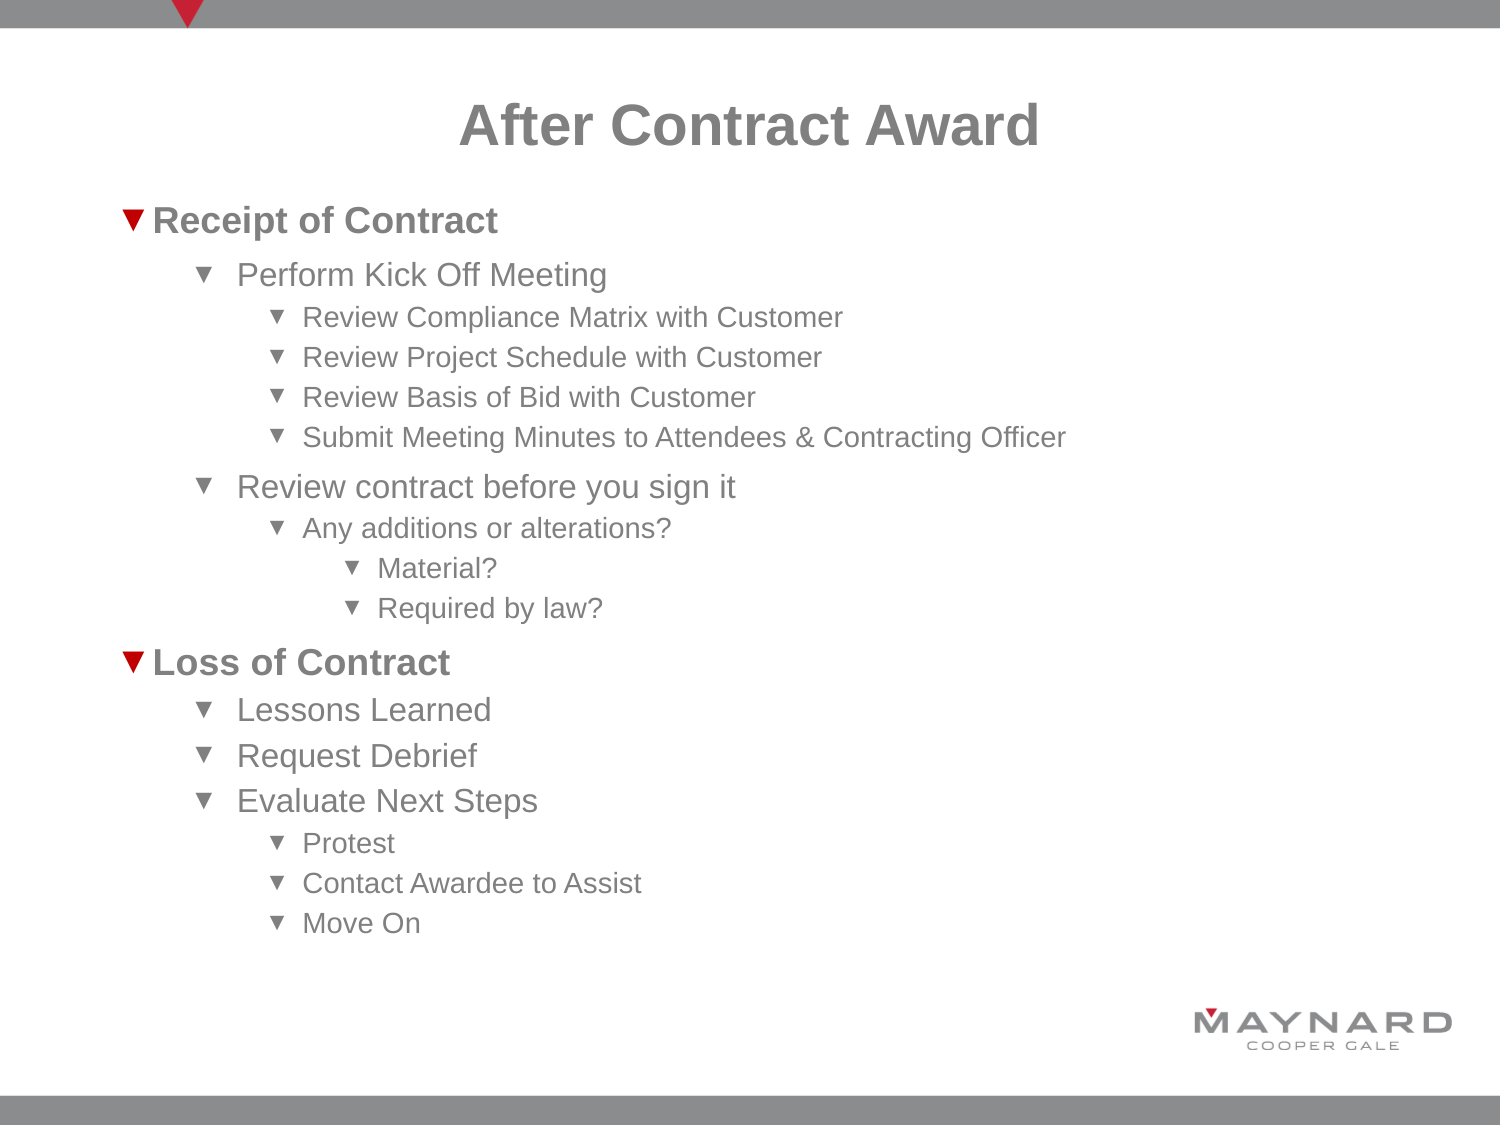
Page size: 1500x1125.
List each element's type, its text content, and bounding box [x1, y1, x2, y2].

title After Contract Award [112, 87, 1388, 275]
picture [0, 0, 1500, 1125]
list Receipt of Contract Perform Kick Off Meeting Review Compliance Matrix with Customer Review Project Schedule with Customer Review Basis of Bid with Customer Submit Meeting Minutes to Attendees & Contracting Officer Review contract before you sign it Any additions or alterations? Material? Required by law? Loss of Contract Lessons Learned Request Debrief Evaluate Next Steps Protest Contact Awardee to Assist Move On [99, 182, 1375, 1038]
